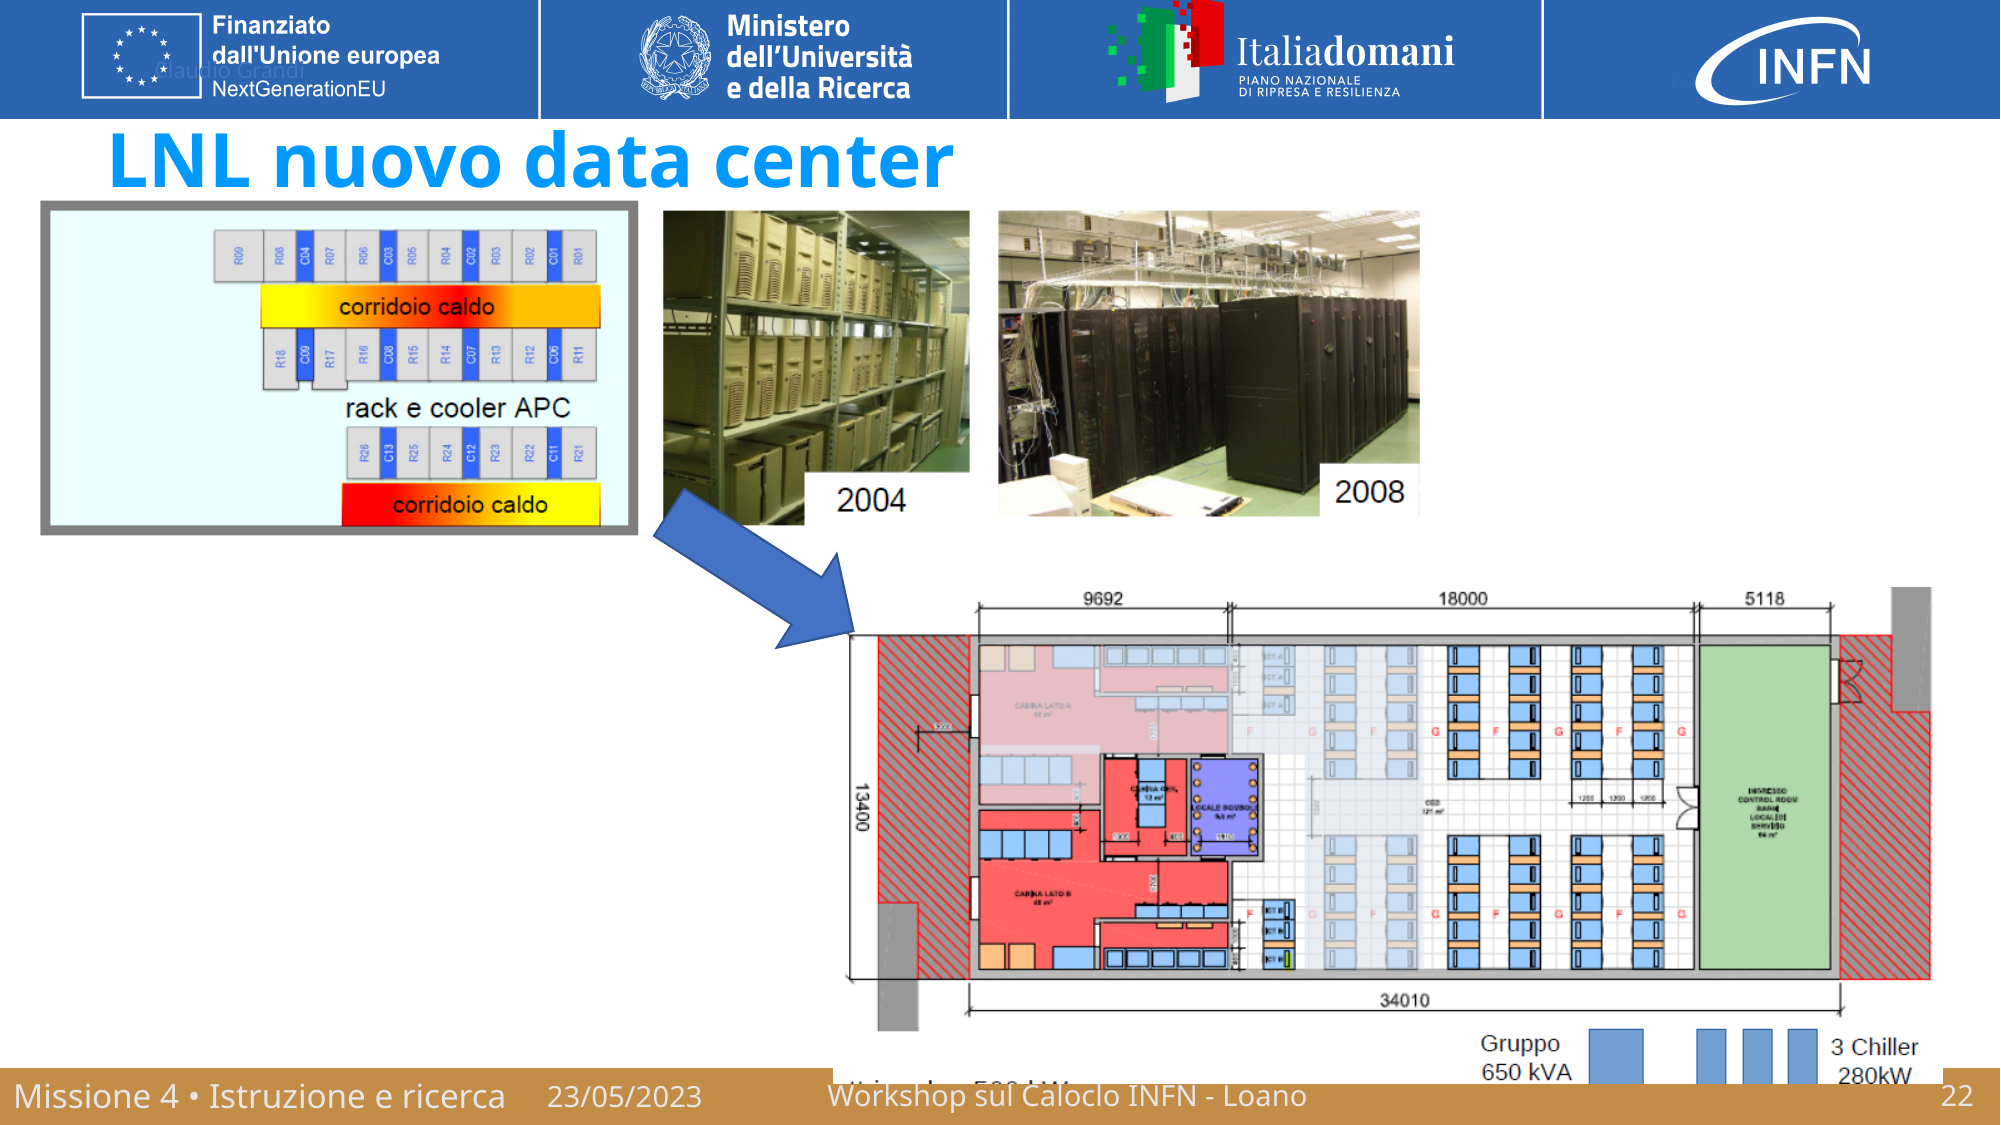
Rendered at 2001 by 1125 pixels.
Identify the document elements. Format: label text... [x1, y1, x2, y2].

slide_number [531, 1065, 732, 1125]
slide_number 22 [1869, 1067, 1990, 1125]
title LNL nuovo data center [91, 114, 1817, 213]
picture [0, 0, 2000, 142]
picture [1990, 1068, 2000, 1125]
picture [833, 587, 1943, 1125]
footer Workshop sul Caloclo INFN - Loano [731, 1067, 1404, 1125]
picture [0, 1068, 531, 1125]
picture [33, 192, 1430, 543]
text_box [663, 543, 845, 650]
